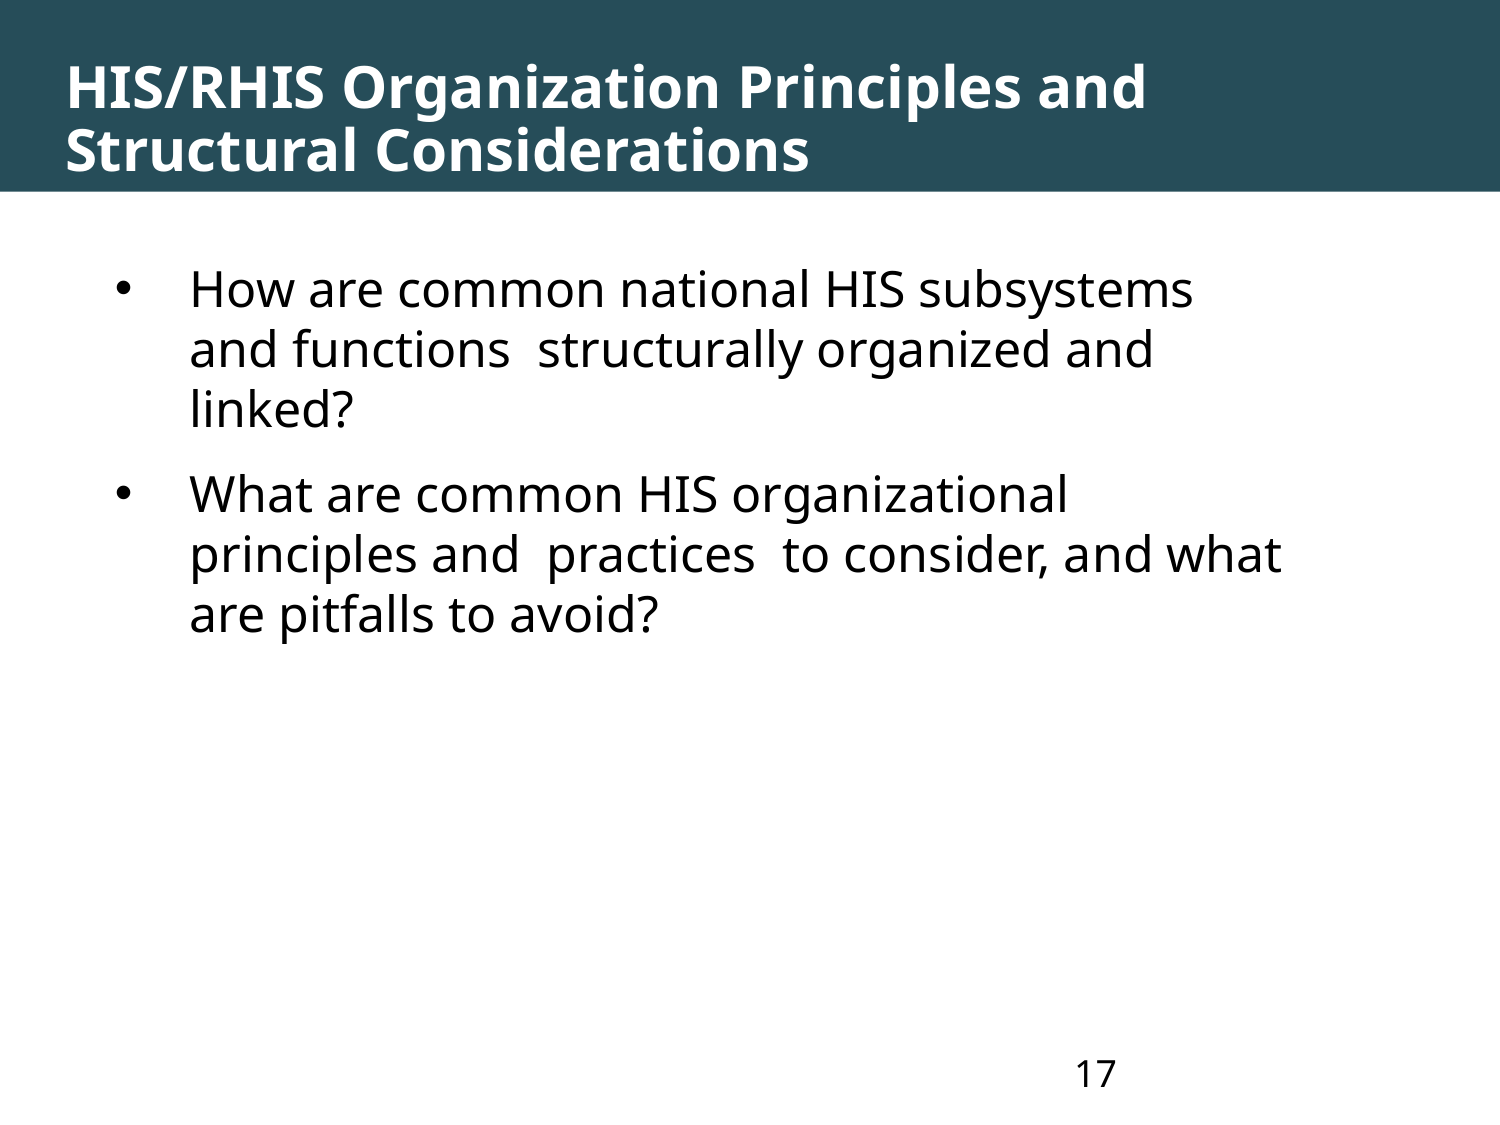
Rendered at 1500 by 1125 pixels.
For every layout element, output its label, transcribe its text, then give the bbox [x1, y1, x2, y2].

title HIS/RHIS Organization Principles and Structural Considerations [50, 12, 1344, 230]
slide_number 17 [1059, 1042, 1397, 1103]
list How are common national HIS subsystems and functions structurally organized and linked? What are common HIS organizational principles and practices to consider, and what are pitfalls to avoid? [99, 249, 1313, 964]
